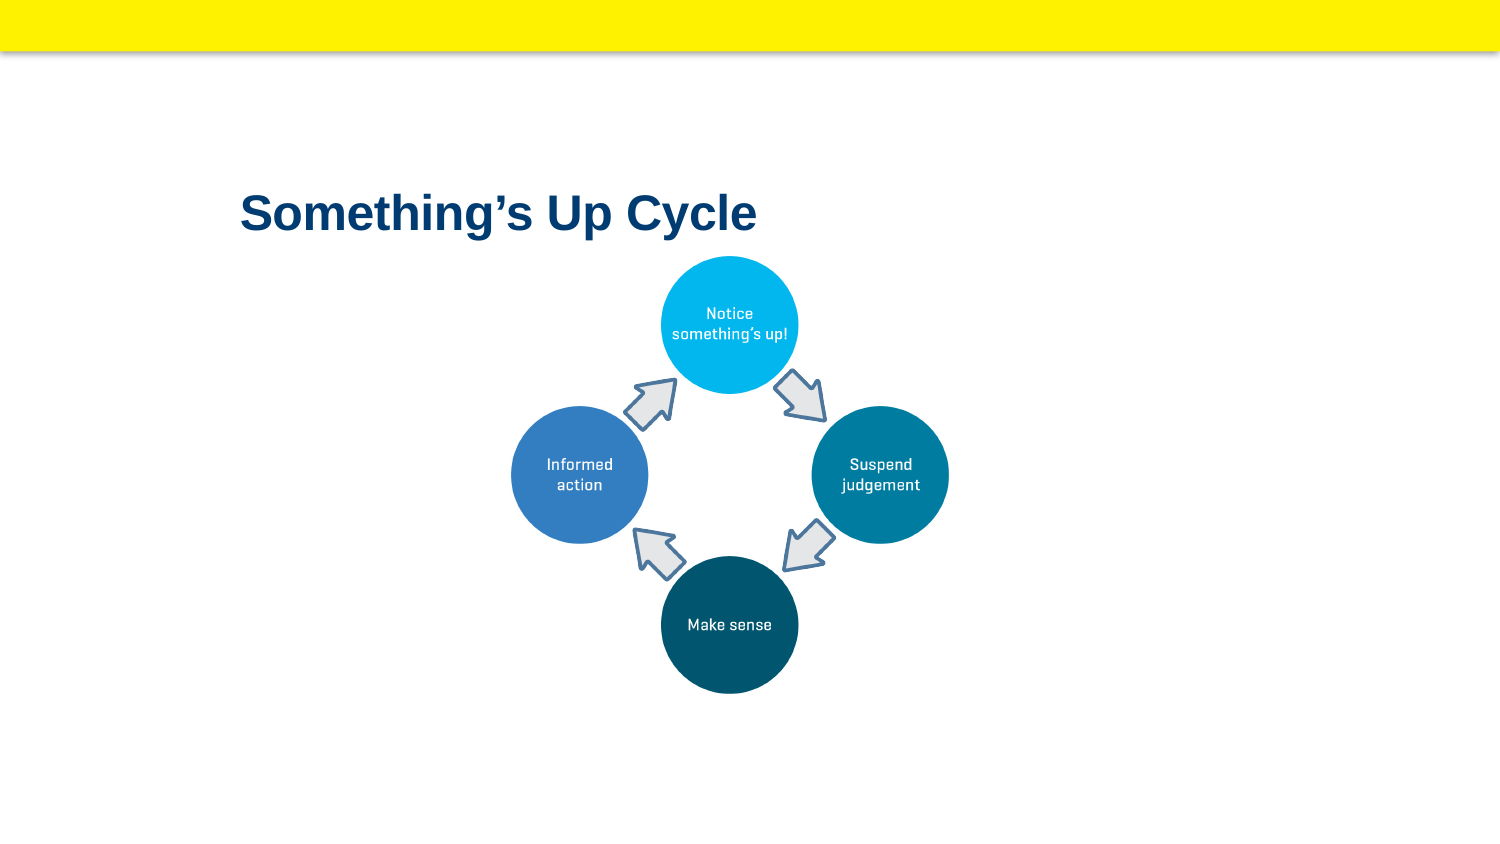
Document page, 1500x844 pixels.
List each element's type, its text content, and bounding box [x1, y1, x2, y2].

picture [486, 245, 974, 714]
title Something’s Up Cycle [228, 175, 1306, 238]
